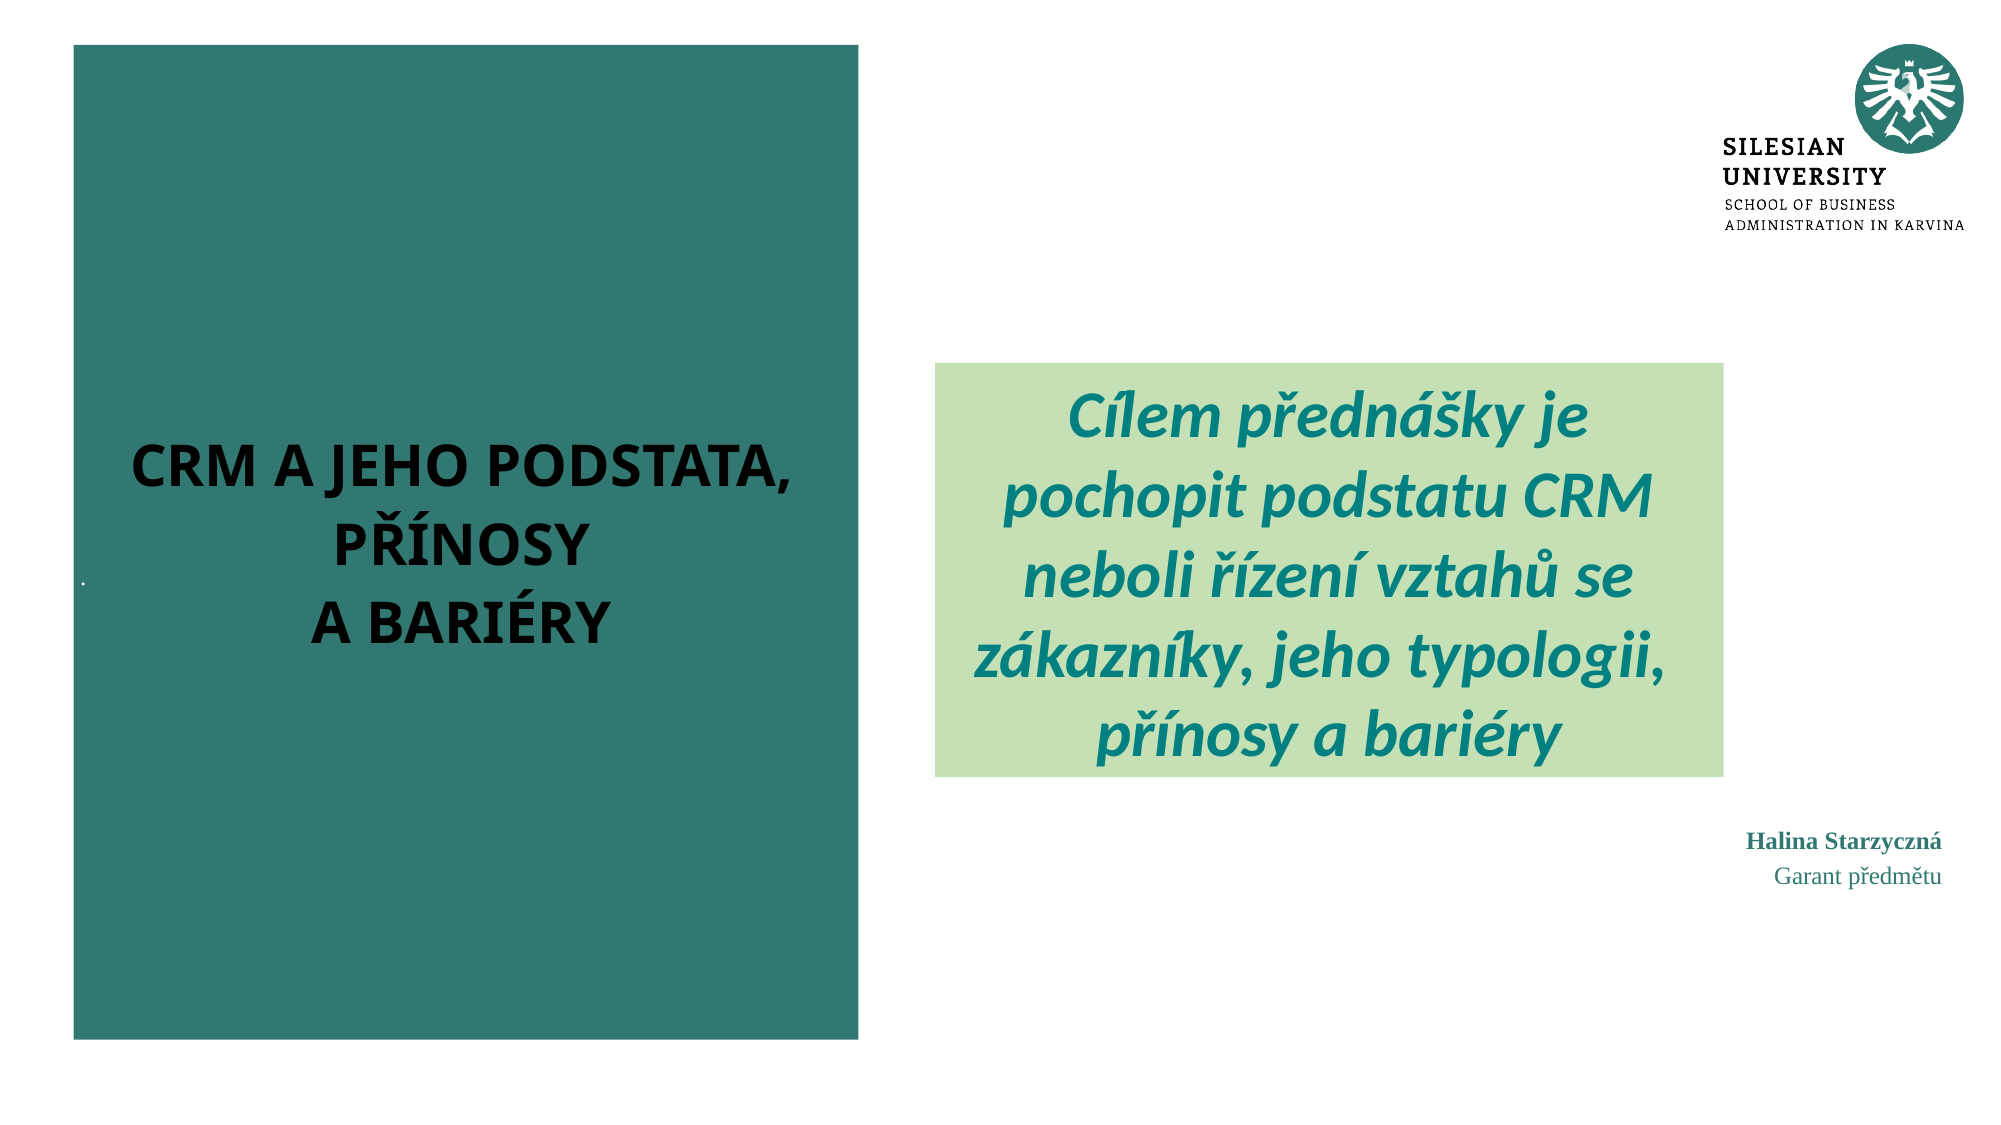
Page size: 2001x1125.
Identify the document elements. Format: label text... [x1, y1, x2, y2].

text_box [41, 32, 786, 116]
text_box . [65, 488, 859, 962]
text_box Halina Starzyczná Garant předmětu [1521, 814, 1963, 1067]
text_box CRM a jeho podstata, přínosy A bariéry [109, 118, 815, 488]
picture [1723, 44, 1964, 230]
text_box Cílem přednášky je pochopit podstatu CRM neboli řízení vztahů se zákazníky, jeho typologii, přínosy a bariéry [935, 362, 1724, 777]
text_box [73, 44, 860, 1041]
